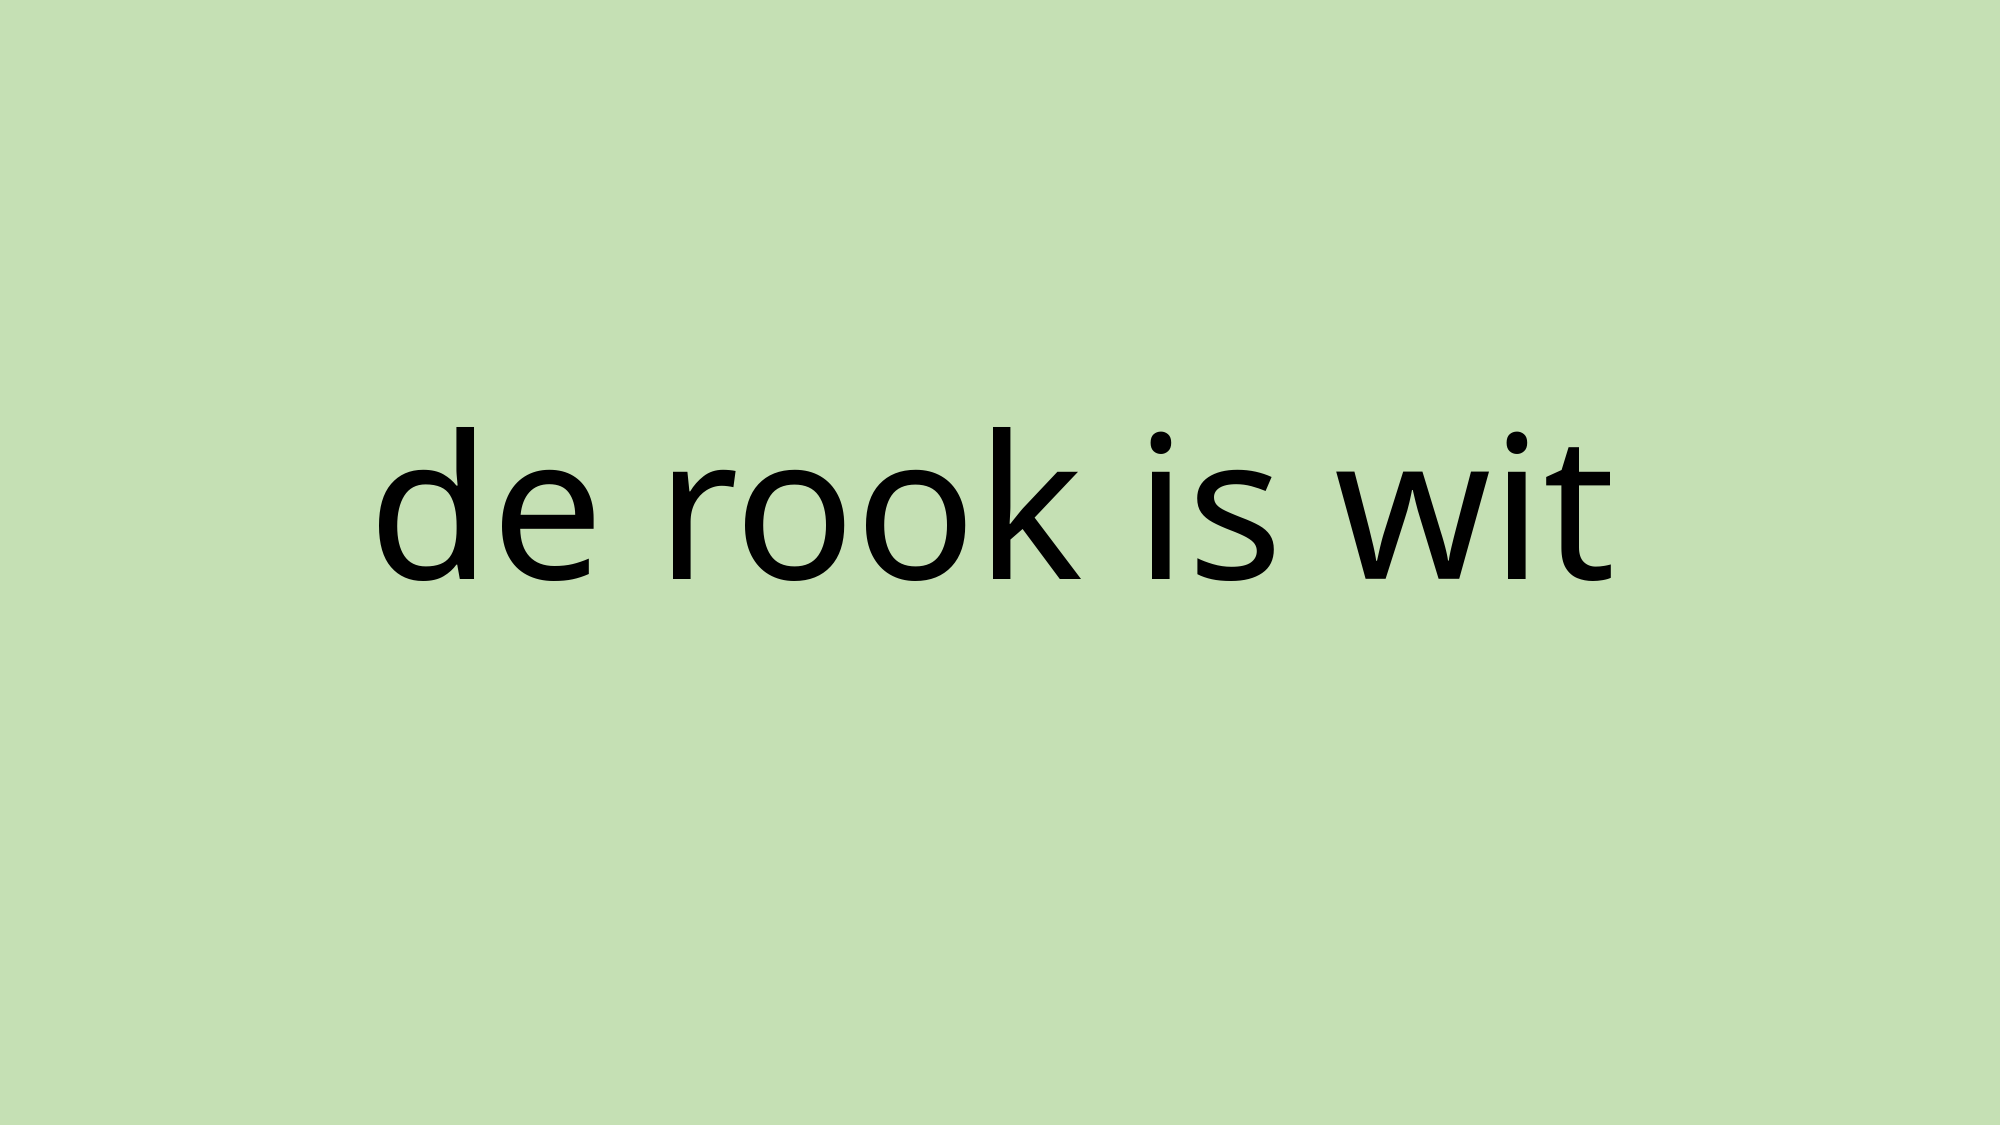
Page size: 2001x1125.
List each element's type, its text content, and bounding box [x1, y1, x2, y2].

title de rook is wit [92, 358, 1893, 631]
